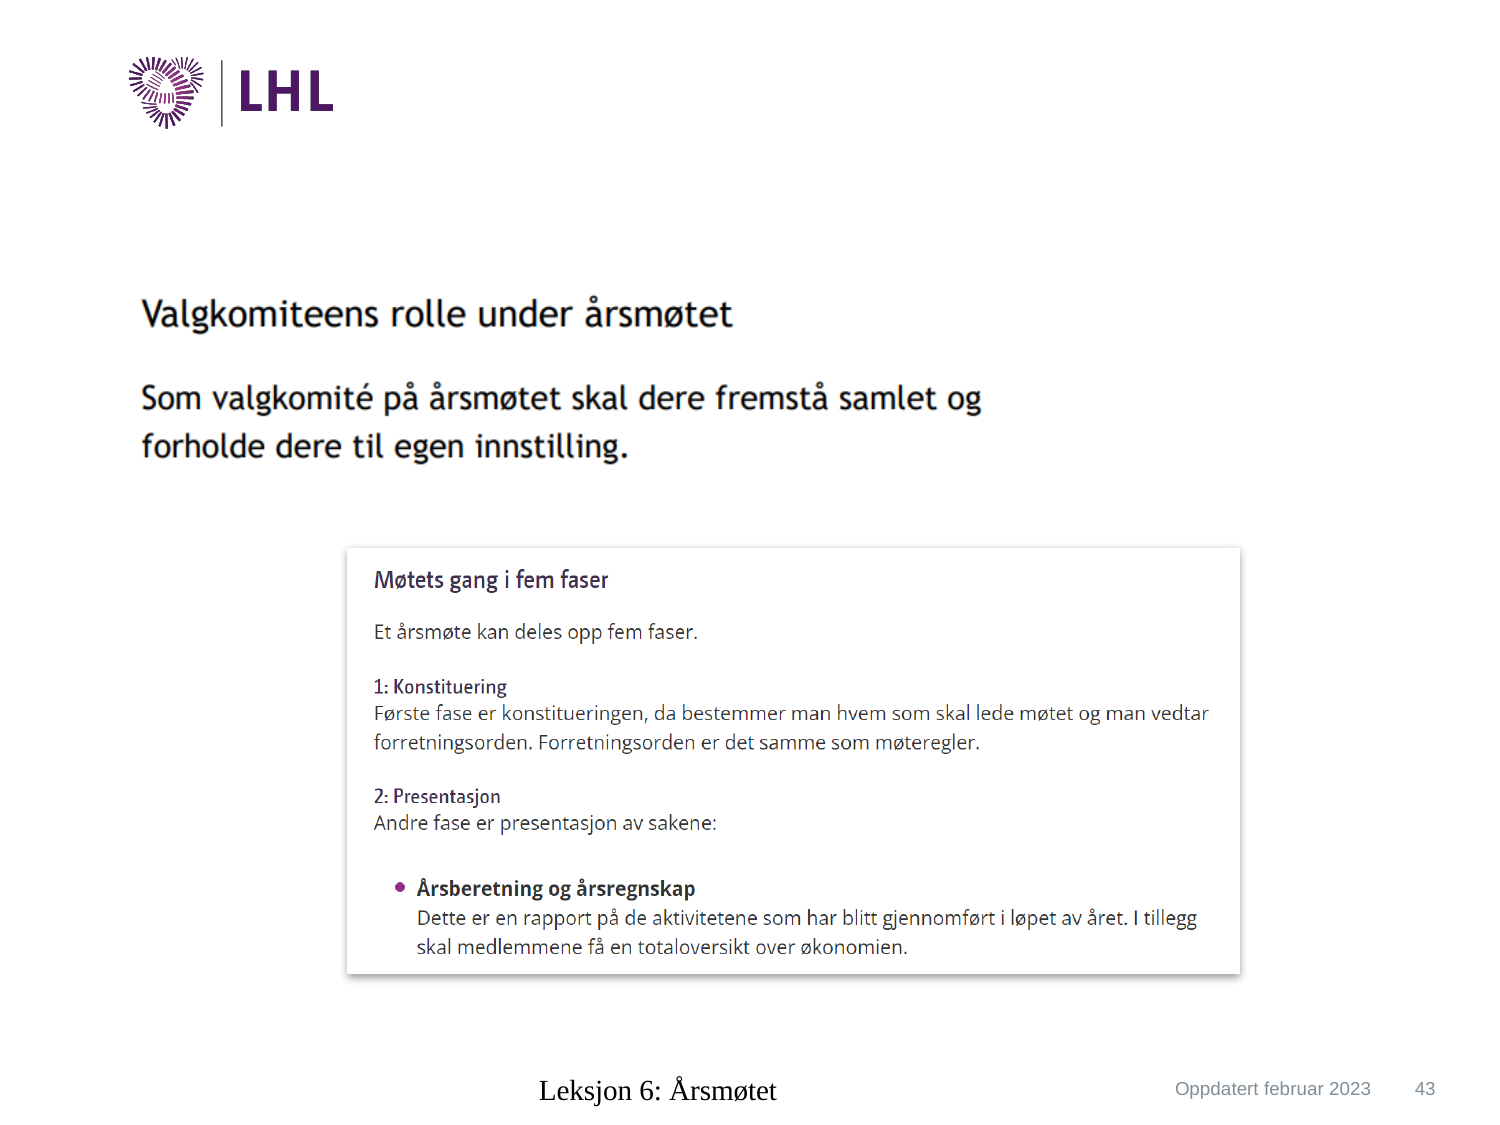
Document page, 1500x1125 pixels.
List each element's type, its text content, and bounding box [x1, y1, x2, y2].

footer Leksjon 6: Årsmøtet [225, 1058, 1090, 1119]
picture [81, 24, 339, 132]
picture [361, 562, 1226, 961]
slide_number 43 [1370, 1058, 1451, 1119]
slide_number Oppdatert februar 2023 [1090, 1058, 1370, 1119]
picture [115, 277, 1091, 521]
